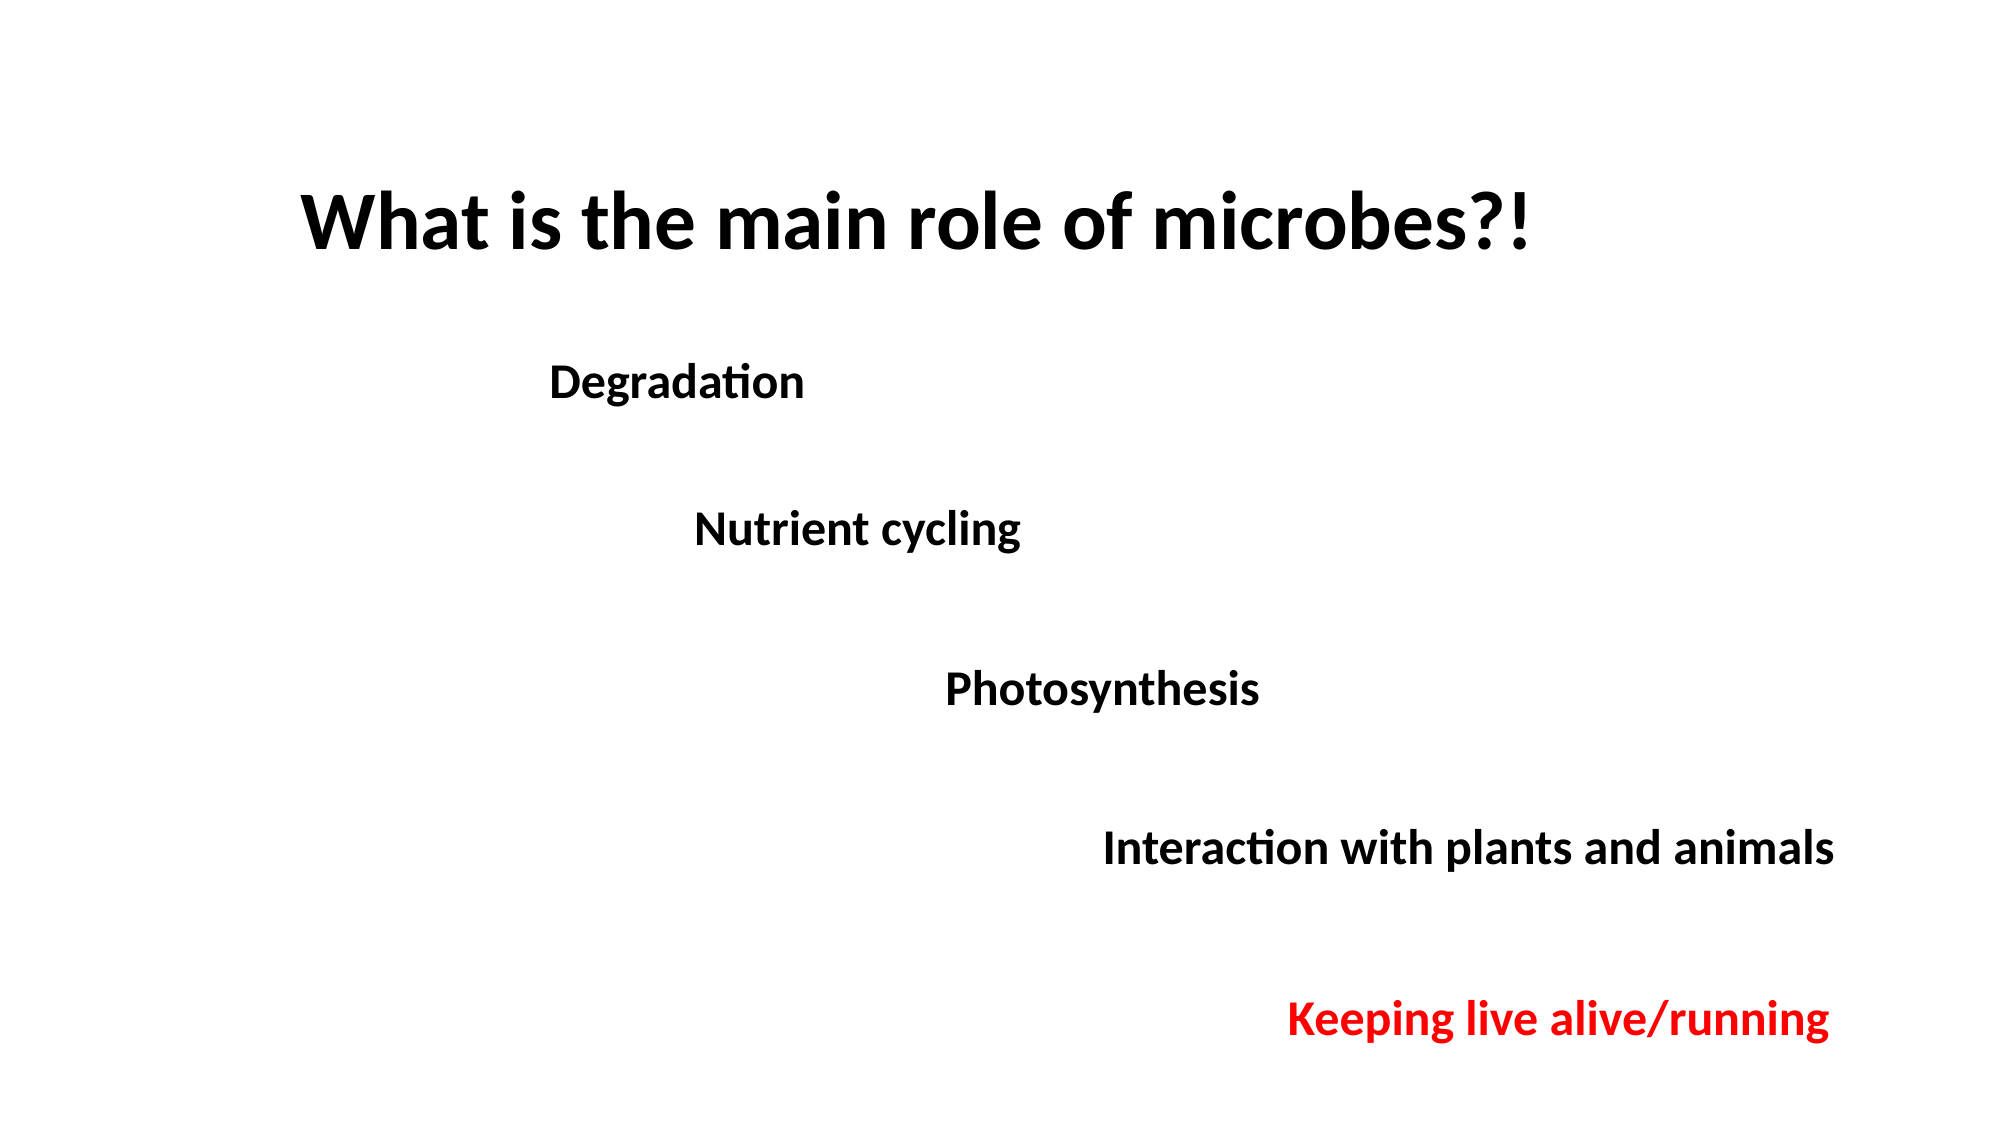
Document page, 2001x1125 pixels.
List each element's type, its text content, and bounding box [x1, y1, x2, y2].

text_box Keeping live alive/running [1273, 978, 1845, 1053]
text_box Nutrient cycling [679, 488, 1037, 563]
text_box Photosynthesis [930, 647, 1276, 723]
text_box Interaction with plants and animals [1087, 807, 1850, 883]
text_box What is the main role of microbes?! [286, 159, 1550, 274]
text_box Degradation [534, 341, 821, 417]
